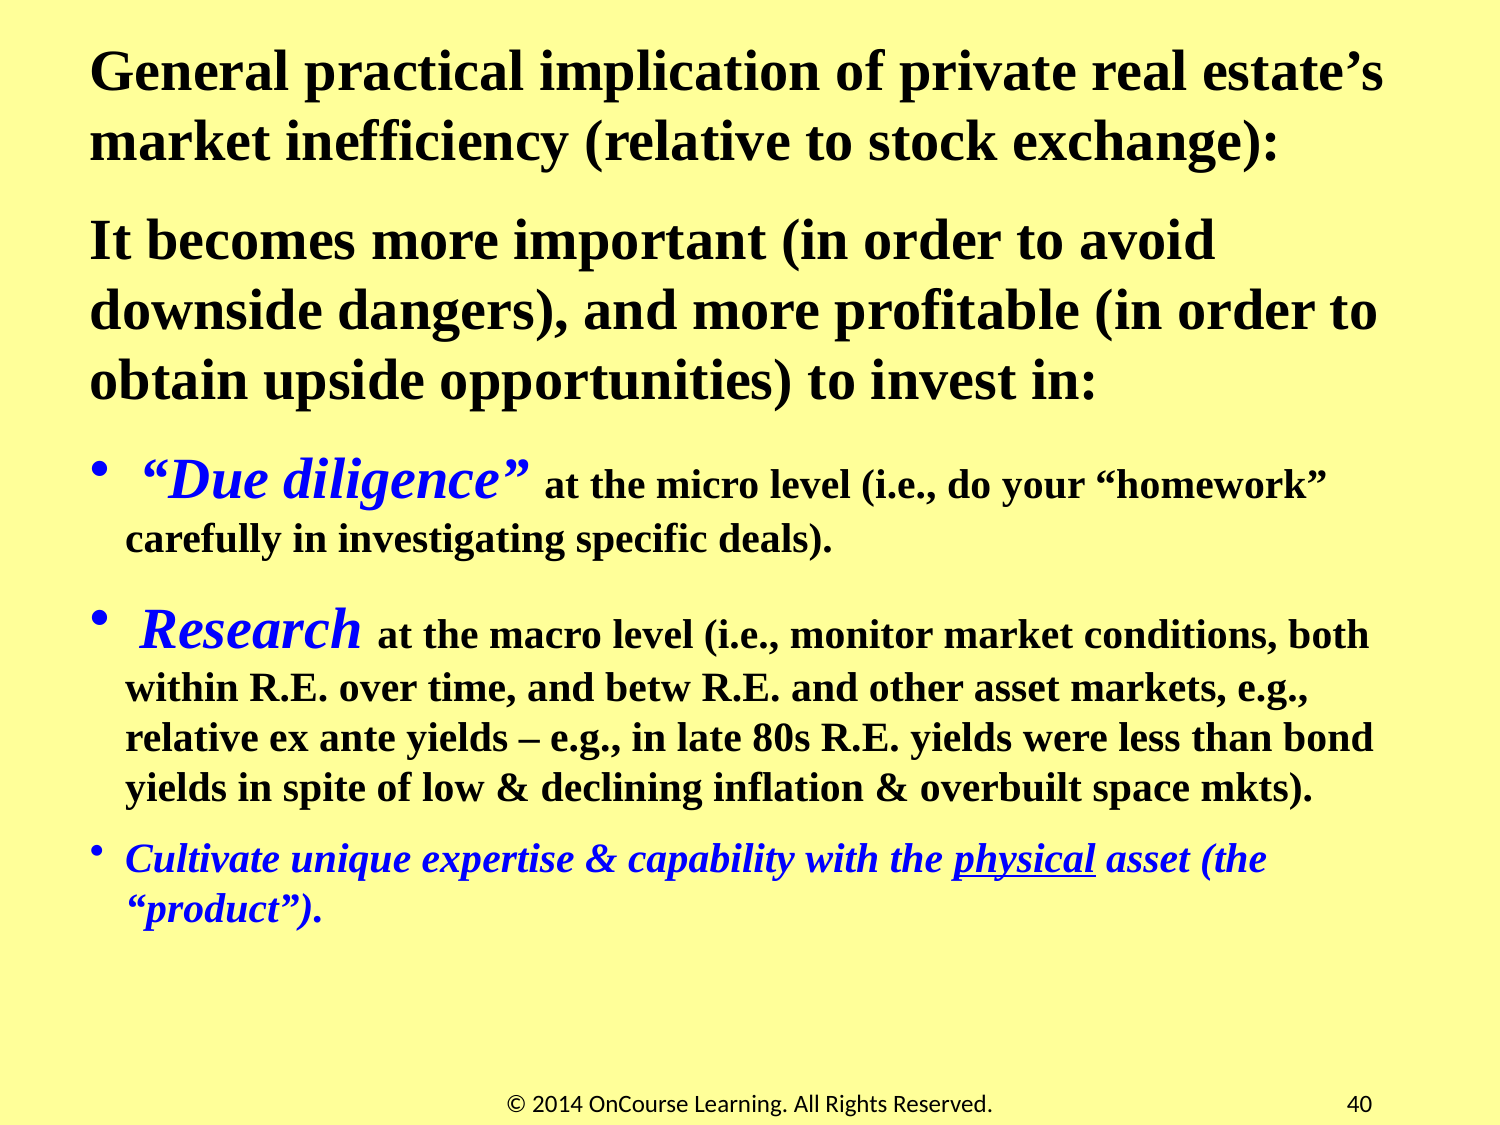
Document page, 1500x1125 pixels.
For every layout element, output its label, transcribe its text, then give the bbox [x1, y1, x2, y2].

text_box General practical implication of private real estate’s market inefficiency (relative to stock exchange): It becomes more important (in order to avoid downside dangers), and more profitable (in order to obtain upside opportunities) to invest in: “Due diligence” at the micro level (i.e., do your “homework” carefully in investigating specific deals). Research at the macro level (i.e., monitor market conditions, both within R.E. over time, and betw R.E. and other asset markets, e.g., relative ex ante yields – e.g., in late 80s R.E. yields were less than bond yields in spite of low & declining inflation & overbuilt space mkts). Cultivate unique expertise & capability with the physical asset (the “product”). [74, 24, 1438, 938]
footer © 2014 OnCourse Learning. All Rights Reserved. [300, 1050, 1200, 1125]
slide_number 40 [1200, 1050, 1388, 1125]
